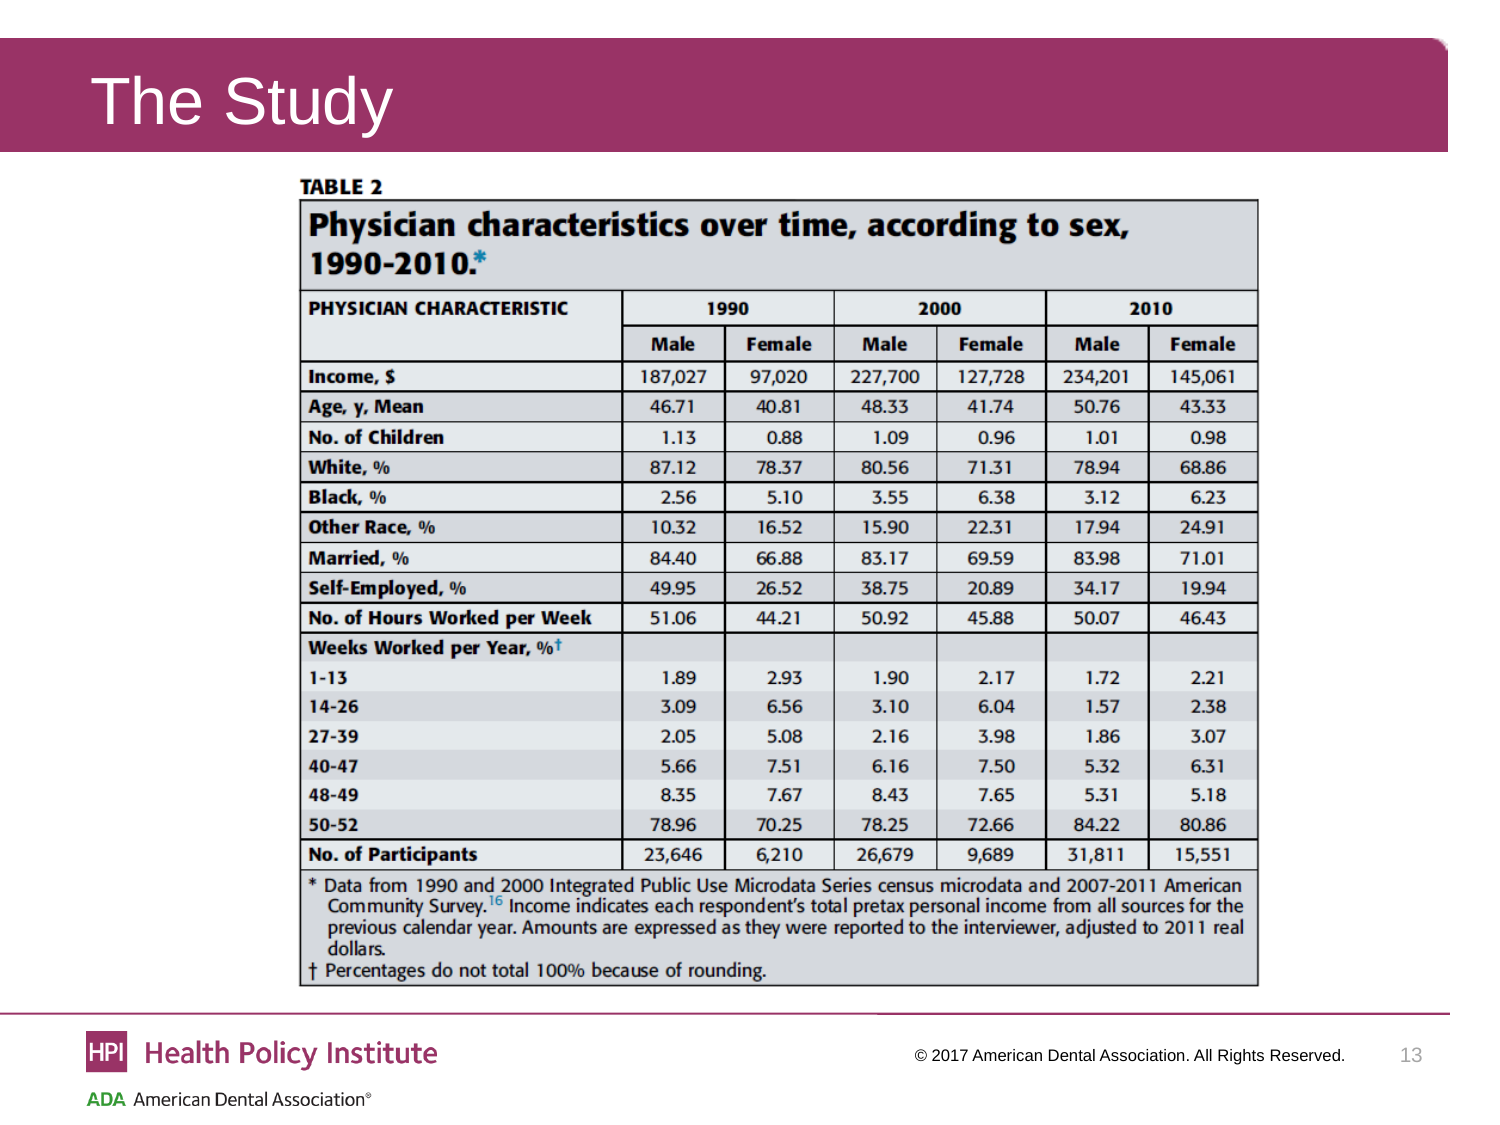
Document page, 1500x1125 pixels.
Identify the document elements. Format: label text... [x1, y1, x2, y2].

title The Study [75, 45, 1425, 150]
picture [86, 1031, 437, 1106]
picture [0, 38, 1448, 152]
picture [287, 174, 1267, 996]
